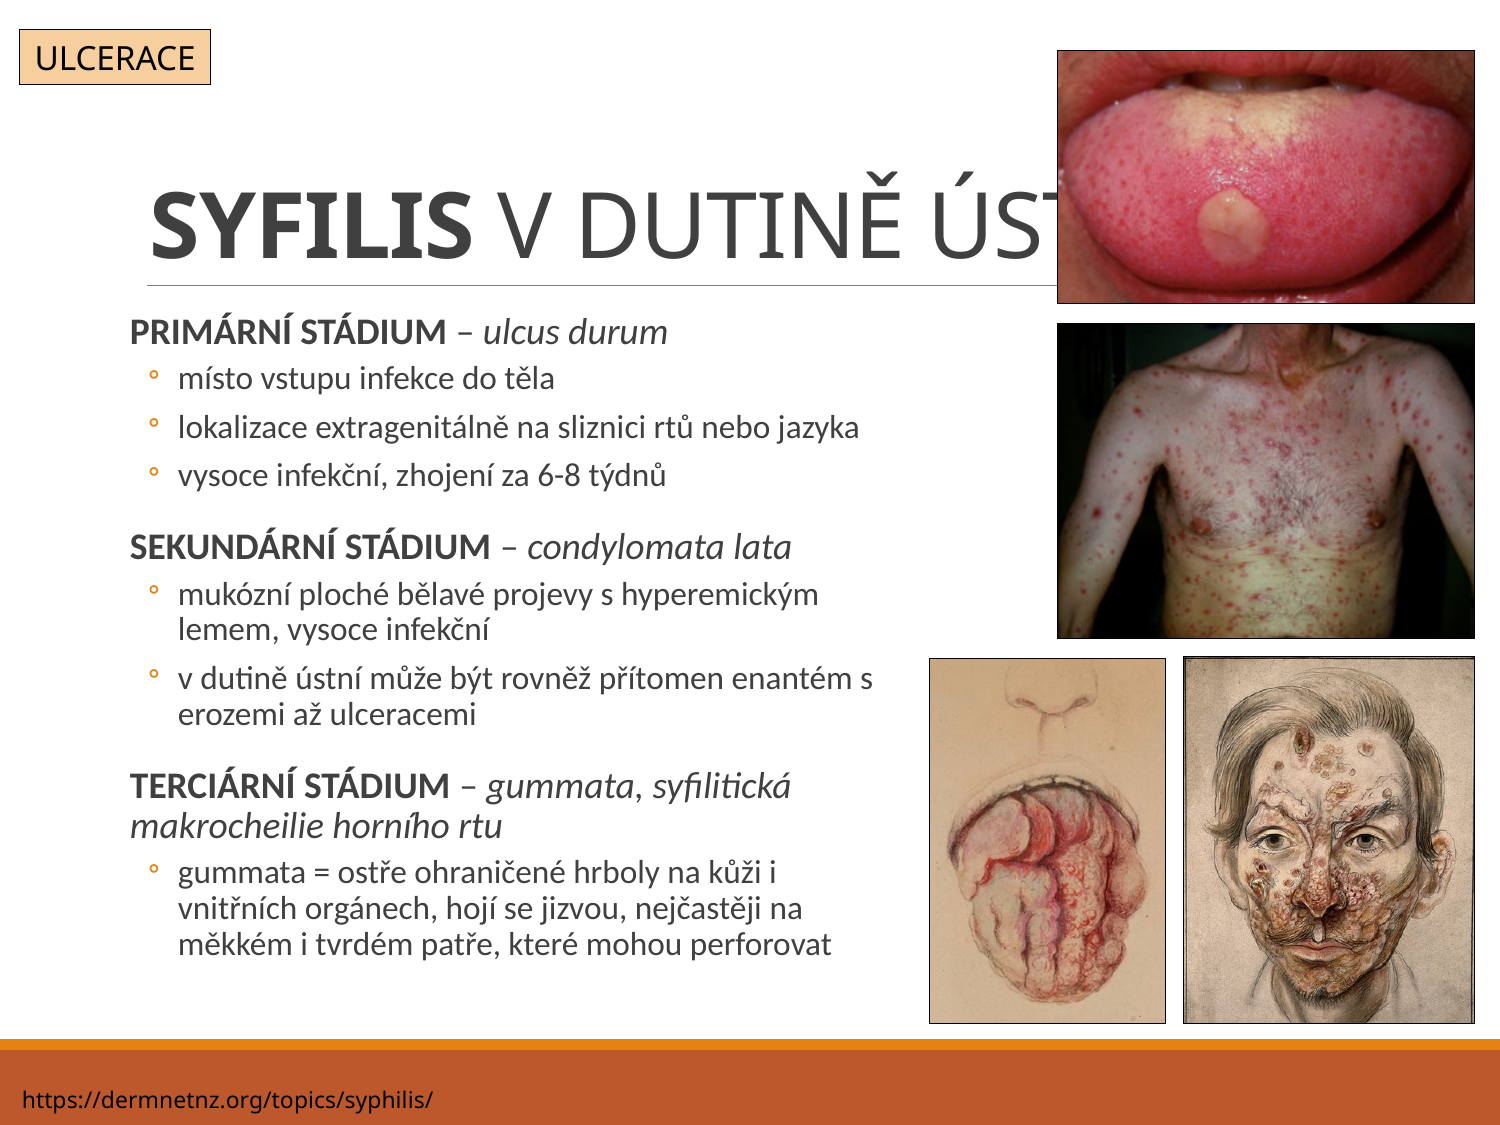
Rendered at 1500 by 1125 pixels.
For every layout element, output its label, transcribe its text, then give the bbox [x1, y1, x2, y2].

text_box ULCERACE [19, 29, 211, 85]
picture [928, 657, 1167, 1025]
picture [1056, 50, 1475, 305]
title SYFILIS V DUTINĚ ÚSTNÍ [134, 47, 1060, 285]
picture [1182, 656, 1475, 1025]
list PRIMÁRNÍ STÁDIUM – ulcus durum místo vstupu infekce do těla lokalizace extragenitálně na sliznici rtů nebo jazyka vysoce infekční, zhojení za 6-8 týdnů SEKUNDÁRNÍ STÁDIUM – condylomata lata mukózní ploché bělavé projevy s hyperemickým lemem, vysoce infekční v dutině ústní může být rovněž přítomen enantém s erozemi až ulceracemi TERCIÁRNÍ STÁDIUM – gummata, syfilitická makrocheilie horního rtu gummata = ostře ohraničené hrboly na kůži i vnitřních orgánech, hojí se jizvou, nejčastěji na měkkém i tvrdém patře, které mohou perforovat [115, 305, 904, 965]
picture [1056, 322, 1475, 639]
text_box https://dermnetnz.org/topics/syphilis/ [7, 1077, 449, 1121]
